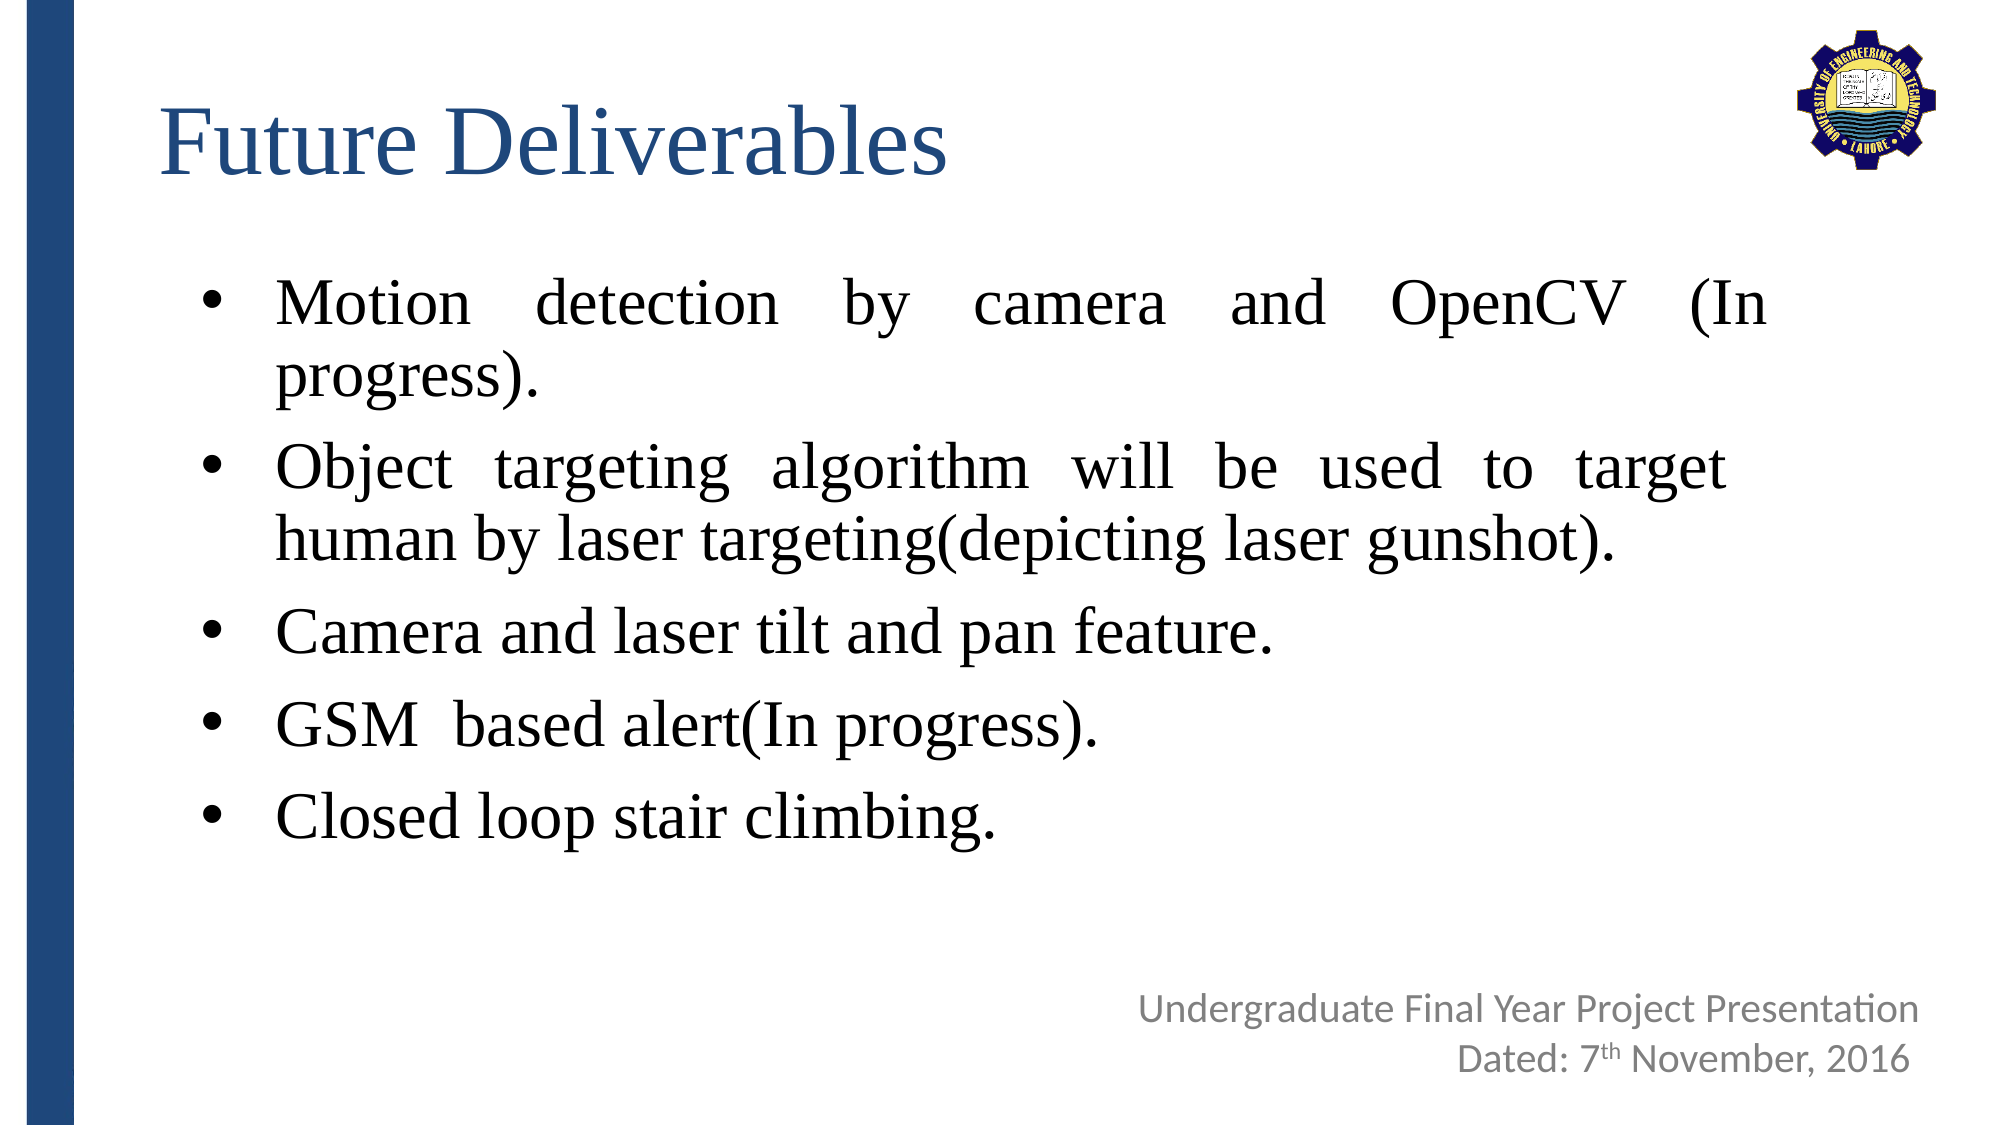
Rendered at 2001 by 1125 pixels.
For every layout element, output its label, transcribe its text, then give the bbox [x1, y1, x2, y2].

text_box Motion detection by camera and OpenCV (In progress). Object targeting algorithm will be used to target human by laser targeting(depicting laser gunshot). Camera and laser tilt and pan feature. GSM based alert(In progress). Closed loop stair climbing. [185, 259, 1785, 918]
text_box Undergraduate Final Year Project Presentation Dated: 7th November, 2016 [687, 972, 1936, 1088]
picture [1797, 30, 1936, 170]
title Future Deliverables [122, 79, 986, 204]
picture [0, 0, 74, 1125]
